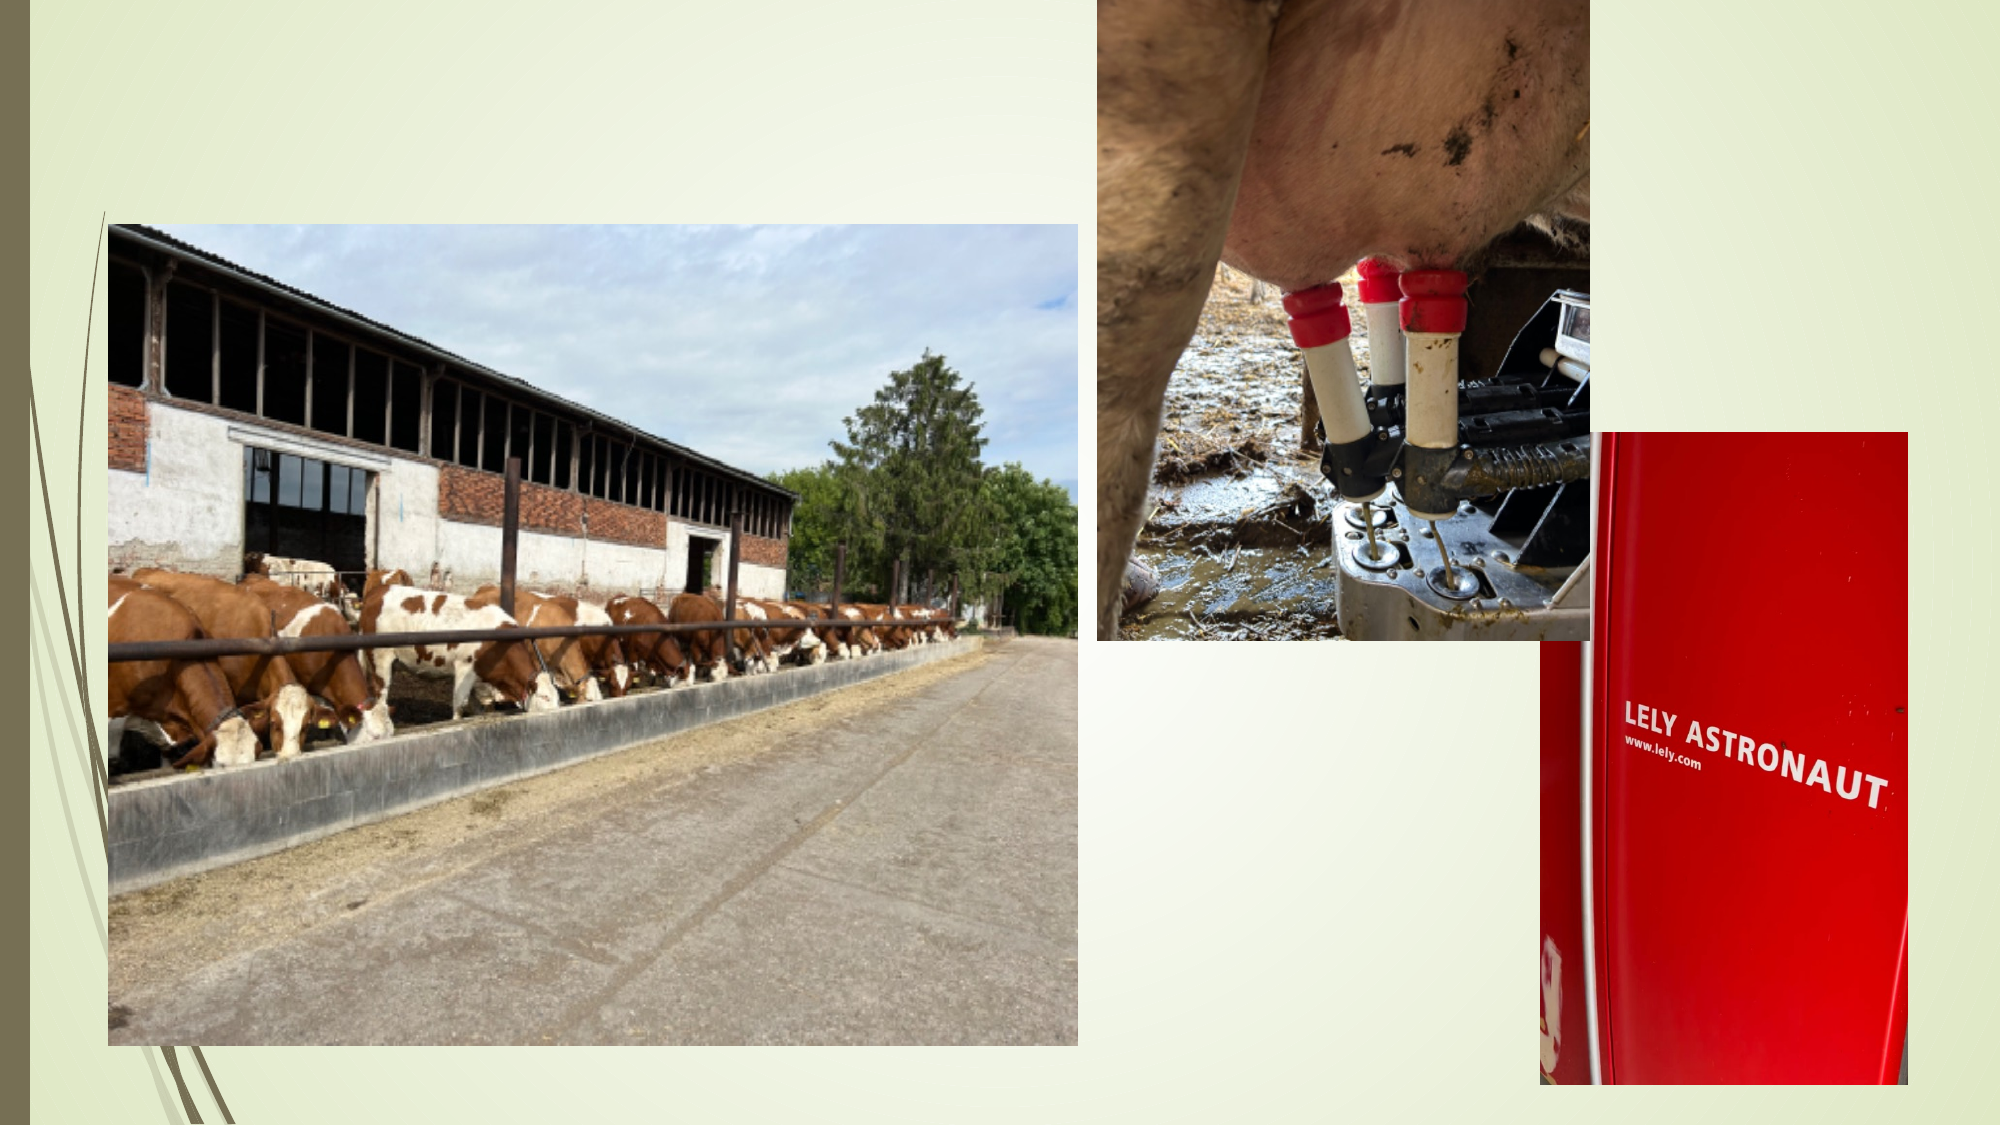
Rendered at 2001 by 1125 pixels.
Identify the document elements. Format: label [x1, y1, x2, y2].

list [1540, 432, 1908, 1085]
picture [1097, 0, 1590, 641]
picture [108, 224, 1078, 1046]
